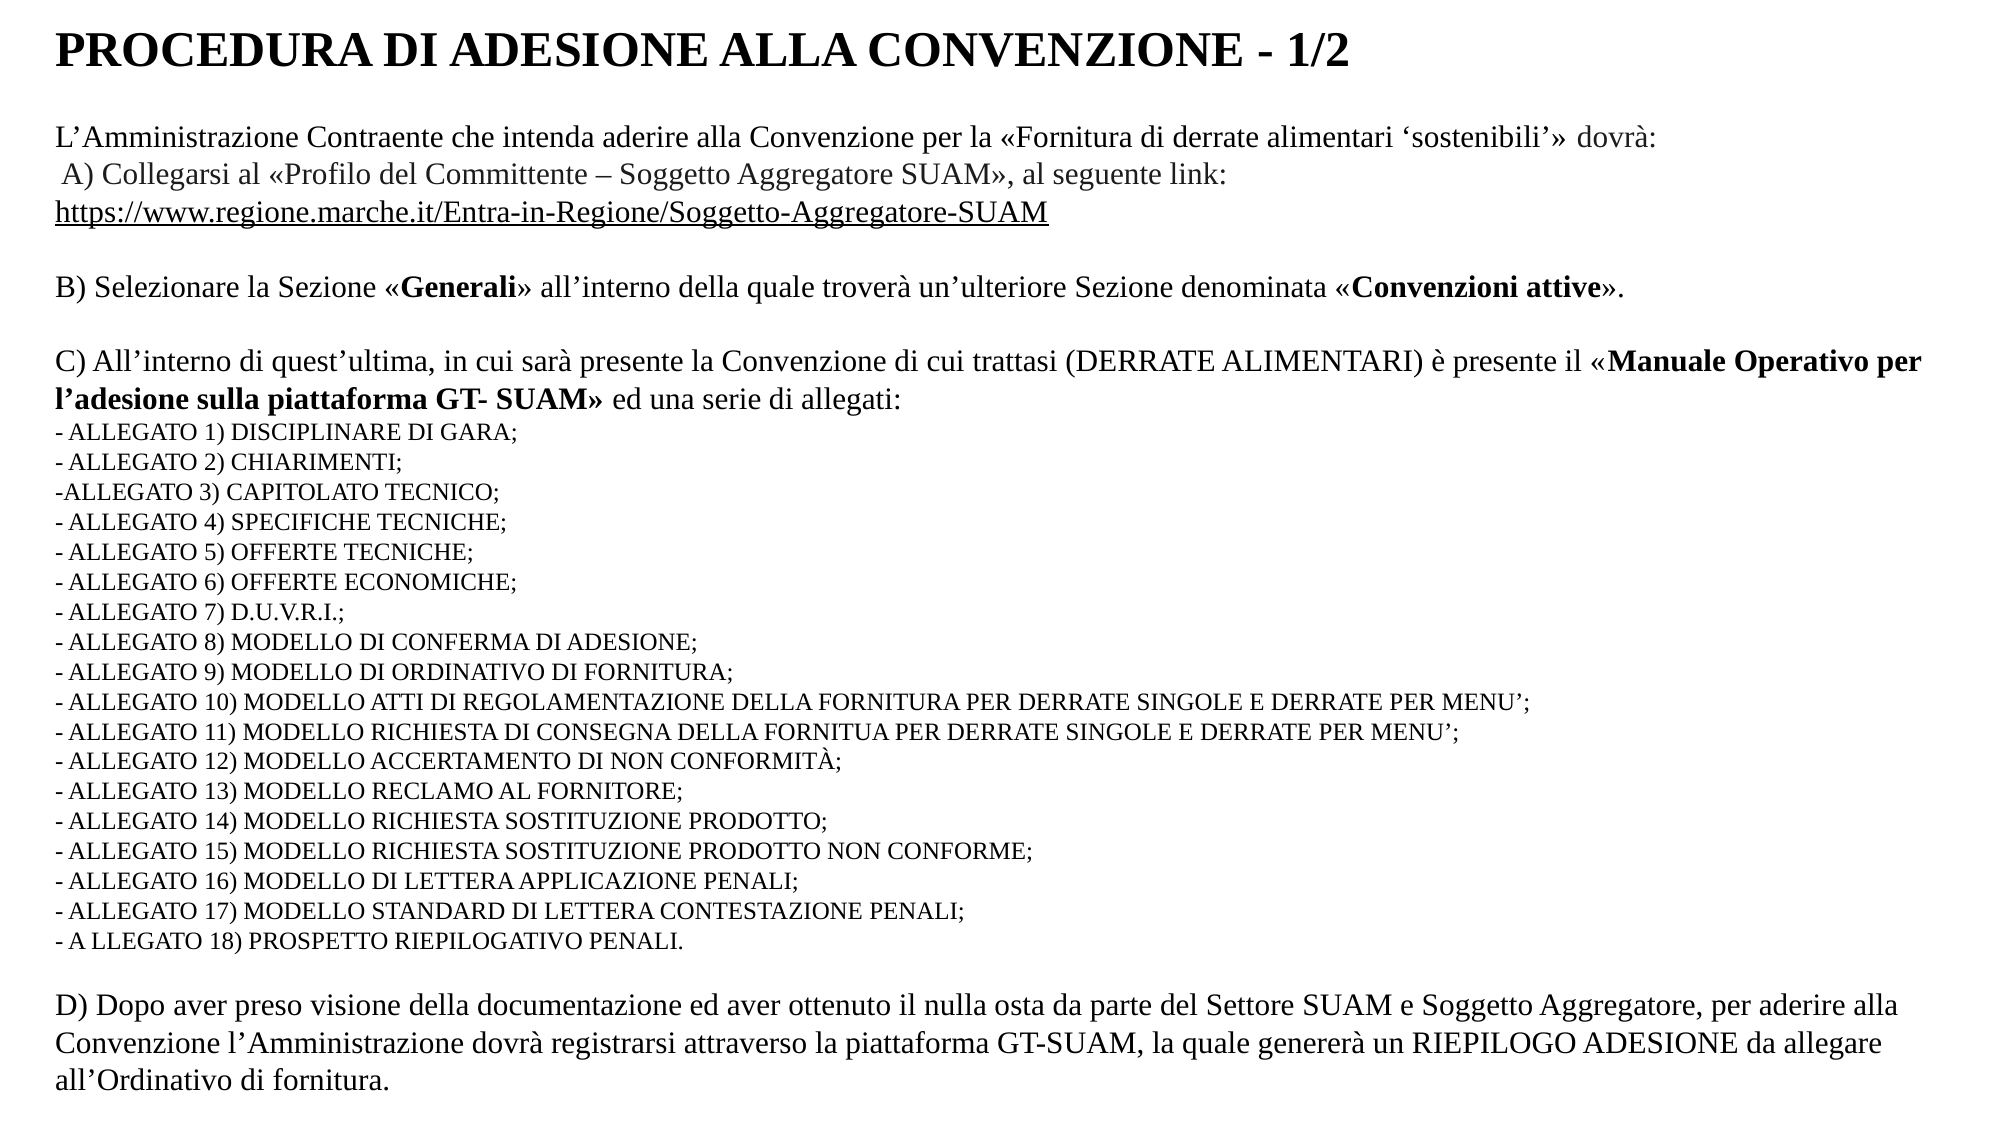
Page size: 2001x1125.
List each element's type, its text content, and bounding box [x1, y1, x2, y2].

title PROCEDURA DI ADESIONE ALLA CONVENZIONE - 1/2 L’Amministrazione Contraente che intenda aderire alla Convenzione per la «Fornitura di derrate alimentari ‘sostenibili’» dovrà: A) Collegarsi al «Profilo del Committente – Soggetto Aggregatore SUAM», al seguente link: https://www.regione.marche.it/Entra-in-Regione/Soggetto-Aggregatore-SUAM B) Selezionare la Sezione «Generali» all’interno della quale troverà un’ulteriore Sezione denominata «Convenzioni attive». C) All’interno di quest’ultima, in cui sarà presente la Convenzione di cui trattasi (DERRATE ALIMENTARI) è presente il «Manuale Operativo per l’adesione sulla piattaforma GT- SUAM» ed una serie di allegati: - ALLEGATO 1) DISCIPLINARE DI GARA; - ALLEGATO 2) CHIARIMENTI; -ALLEGATO 3) CAPITOLATO TECNICO; - ALLEGATO 4) SPECIFICHE TECNICHE; - ALLEGATO 5) OFFERTE TECNICHE; - ALLEGATO 6) OFFERTE ECONOMICHE; - ALLEGATO 7) D.U.V.R.I.; - ALLEGATO 8) MODELLO DI CONFERMA DI ADESIONE; - ALLEGATO 9) MODELLO DI ORDINATIVO DI FORNITURA; - ALLEGATO 10) MODELLO ATTI DI REGOLAMENTAZIONE DELLA FORNITURA PER DERRATE SINGOLE E DERRATE PER MENU’; - ALLEGATO 11) MODELLO RICHIESTA DI CONSEGNA DELLA FORNITUA PER DERRATE SINGOLE E DERRATE PER MENU’; - ALLEGATO 12) MODELLO ACCERTAMENTO DI NON CONFORMITÀ; - ALLEGATO 13) MODELLO RECLAMO AL FORNITORE; - ALLEGATO 14) MODELLO RICHIESTA SOSTITUZIONE PRODOTTO; - ALLEGATO 15) MODELLO RICHIESTA SOSTITUZIONE PRODOTTO NON CONFORME; - ALLEGATO 16) MODELLO DI LETTERA APPLICAZIONE PENALI; - ALLEGATO 17) MODELLO STANDARD DI LETTERA CONTESTAZIONE PENALI; - A LLEGATO 18) PROSPETTO RIEPILOGATIVO PENALI. D) Dopo aver preso visione della documentazione ed aver ottenuto il nulla osta da parte del Settore SUAM e Soggetto Aggregatore, per aderire alla Convenzione l’Amministrazione dovrà registrarsi attraverso la piattaforma GT-SUAM, la quale genererà un RIEPILOGO ADESIONE da allegare all’Ordinativo di fornitura. [40, 0, 1944, 1125]
text_box [74, 81, 1815, 1076]
